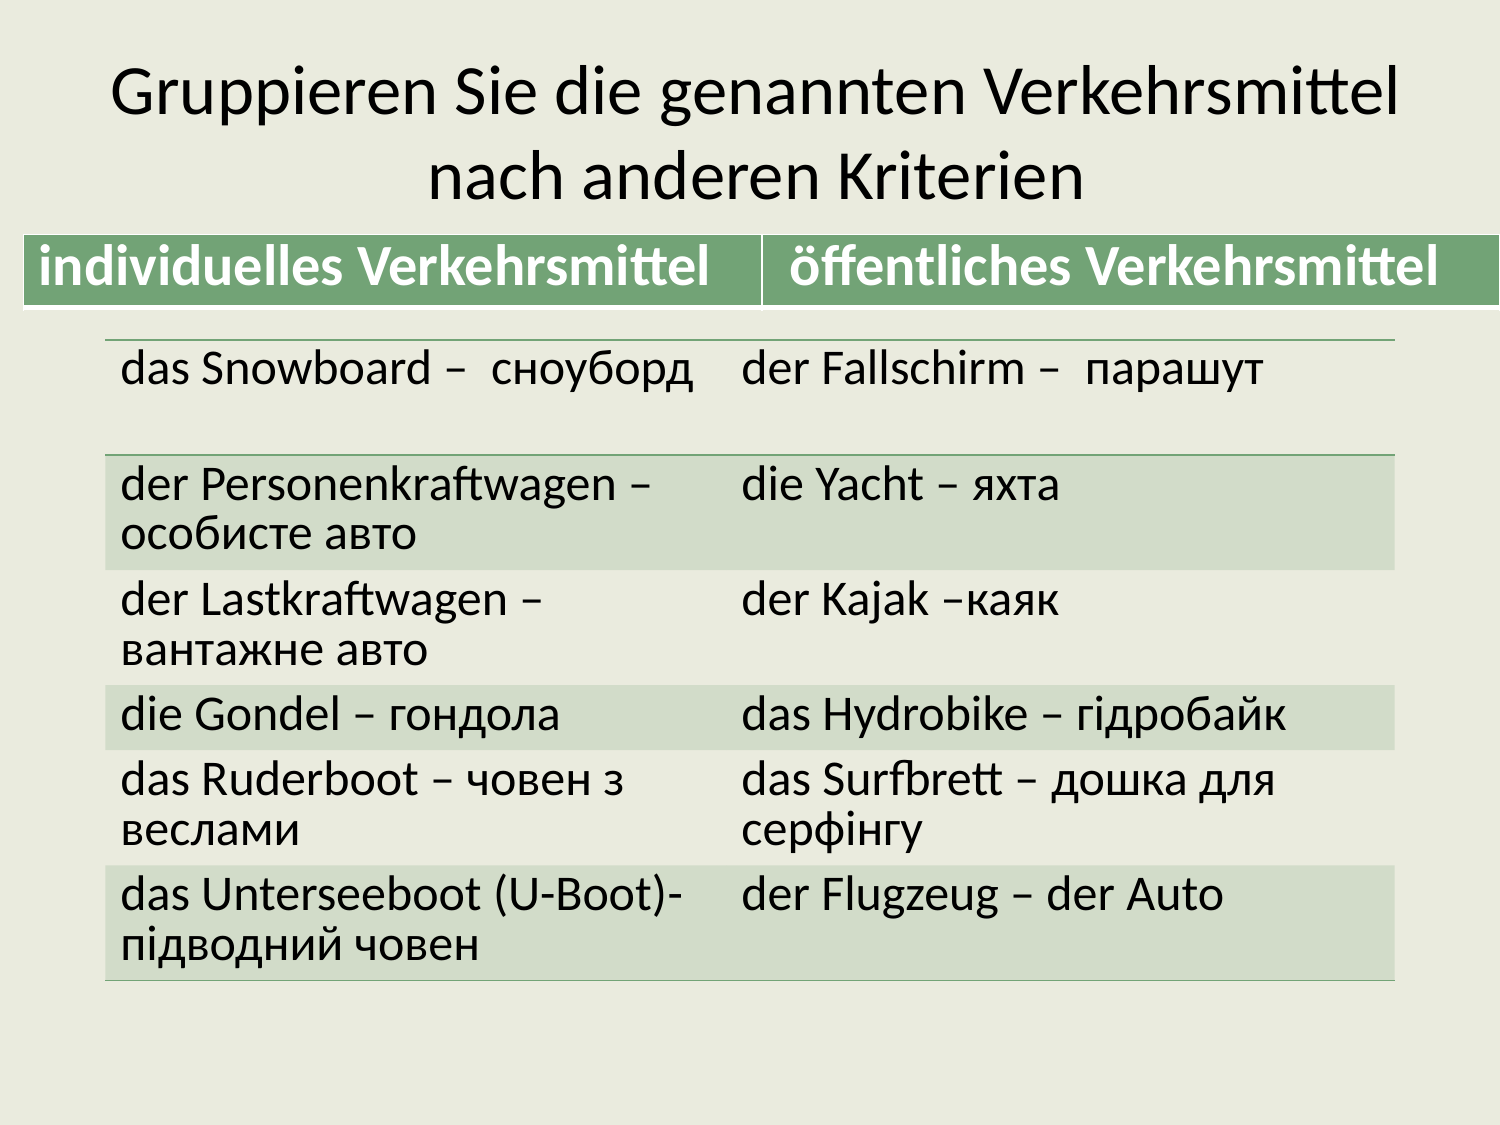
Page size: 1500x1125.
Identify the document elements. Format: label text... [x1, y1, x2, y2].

title Gruppieren Sie die genannten Verkehrsmittel nach anderen Kriterien [82, 35, 1432, 223]
table_header das Snowboard – сноуборд [105, 341, 727, 454]
table_header individuelles Verkehrsmittel [24, 235, 761, 305]
table_cell das Unterseeboot (U-Boot)- підводний човен [105, 865, 727, 980]
table_cell der Lastkraftwagen – вантажне авто [105, 570, 727, 685]
table_header der Fallschirm – парашут [727, 341, 1395, 454]
table_cell der Flugzeug – der Auto [727, 865, 1395, 980]
table_cell das Surfbrett – дошка для серфінгу [727, 750, 1395, 865]
table_cell das Ruderboot – човен з веслами [105, 750, 727, 865]
table_cell die Yacht – яхта [727, 456, 1395, 570]
table_cell der Personenkraftwagen – особисте авто [105, 456, 727, 570]
table_header öffentliches Verkehrsmittel [763, 235, 1499, 305]
table_cell das Hydrobike – гідробайк [727, 685, 1395, 750]
table_cell die Gondel – гондола [105, 685, 727, 750]
table_cell der Kajak –каяк [727, 570, 1395, 685]
